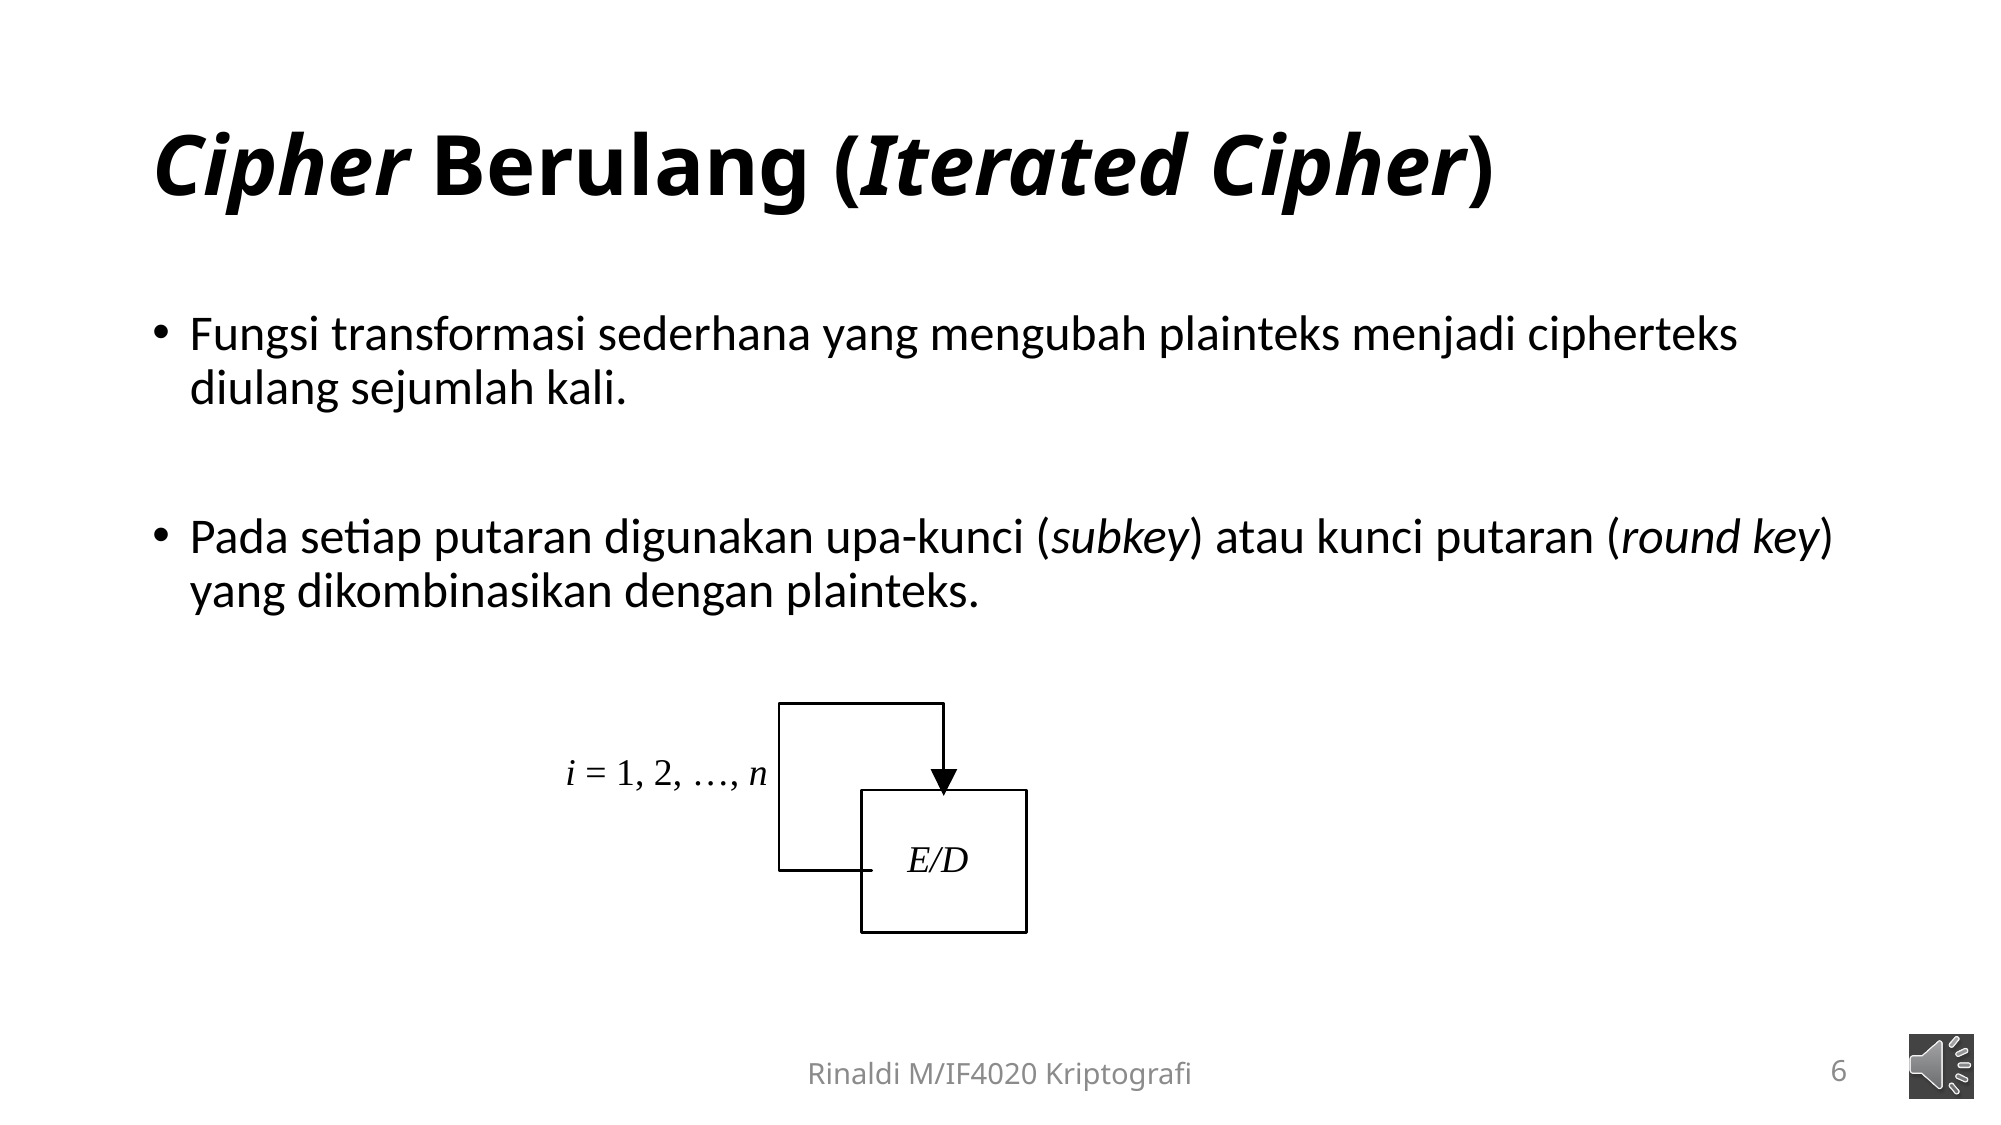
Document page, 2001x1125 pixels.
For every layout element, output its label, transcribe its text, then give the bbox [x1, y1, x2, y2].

title Cipher Berulang (Iterated Cipher) [137, 59, 1863, 278]
list Fungsi transformasi sederhana yang mengubah plainteks menjadi cipherteks diulang sejumlah kali. Pada setiap putaran digunakan upa-kunci (subkey) atau kunci putaran (round key) yang dikombinasikan dengan plainteks. [137, 299, 1863, 1014]
slide_number 6 [1412, 1042, 1863, 1103]
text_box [347, 621, 1828, 969]
footer Rinaldi M/IF4020 Kriptografi [662, 1042, 1338, 1103]
picture [1908, 1033, 1975, 1100]
